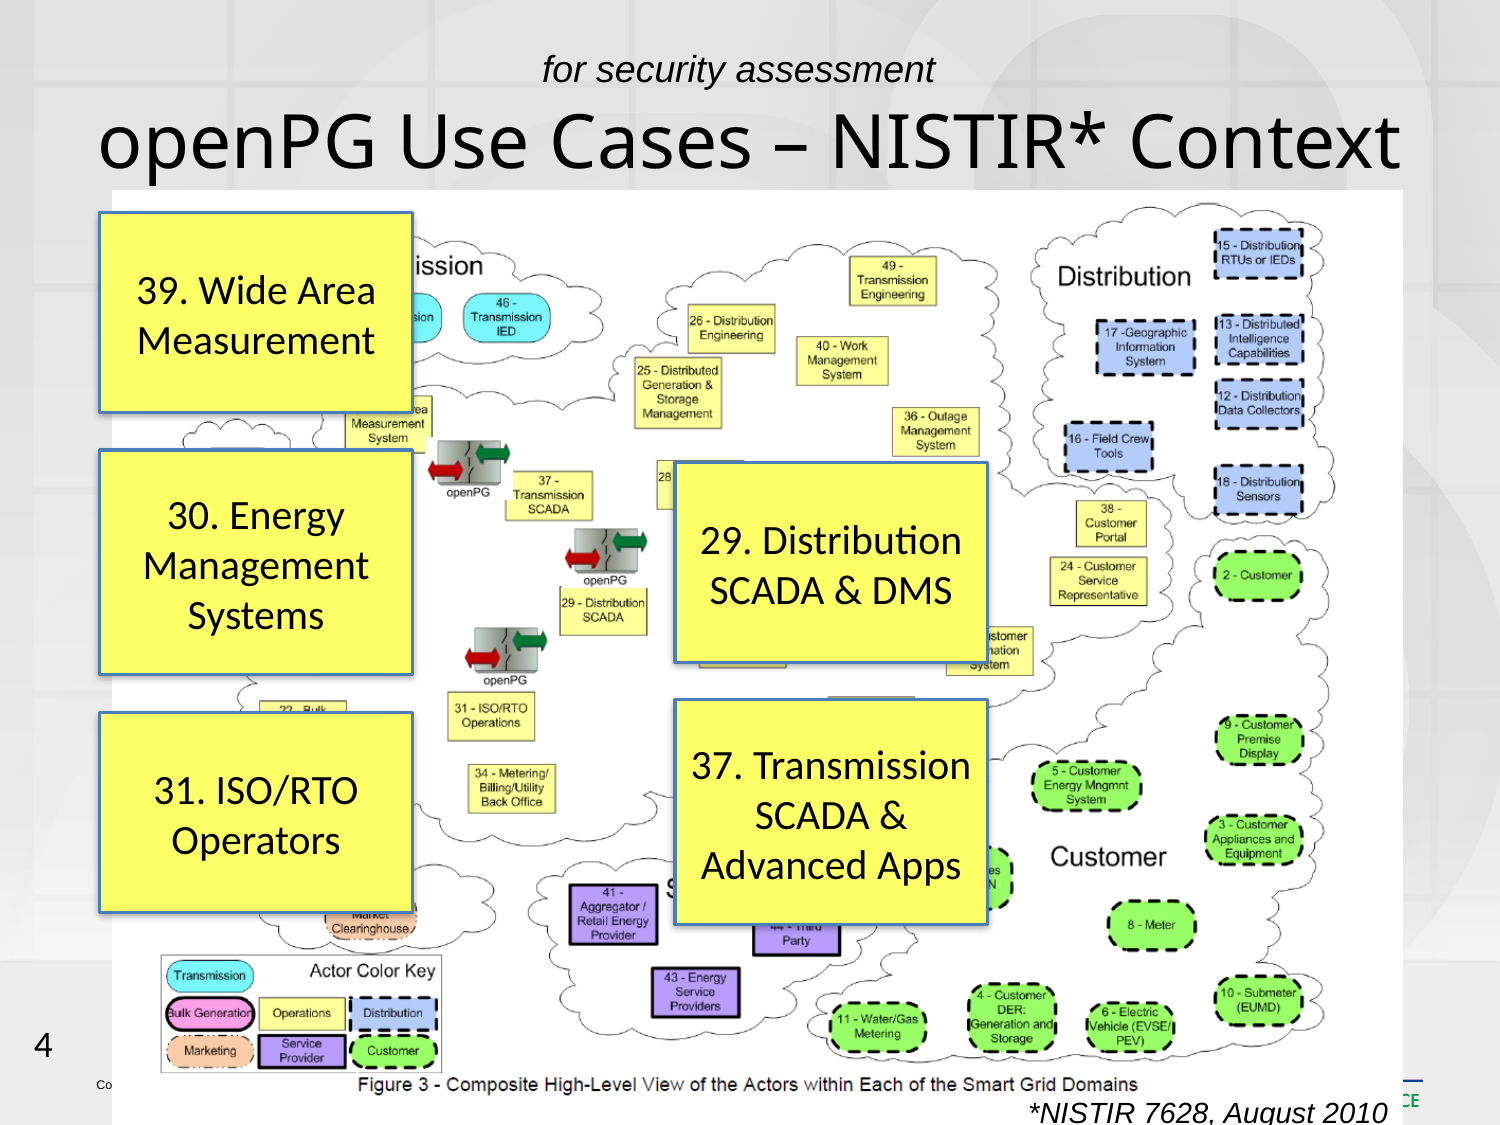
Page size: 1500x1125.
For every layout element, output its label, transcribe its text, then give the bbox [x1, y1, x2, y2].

text_box for security assessment [527, 37, 951, 98]
title openPG Use Cases – NISTIR* Context [74, 44, 1426, 233]
picture [0, 0, 1500, 1125]
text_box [99, 212, 988, 926]
